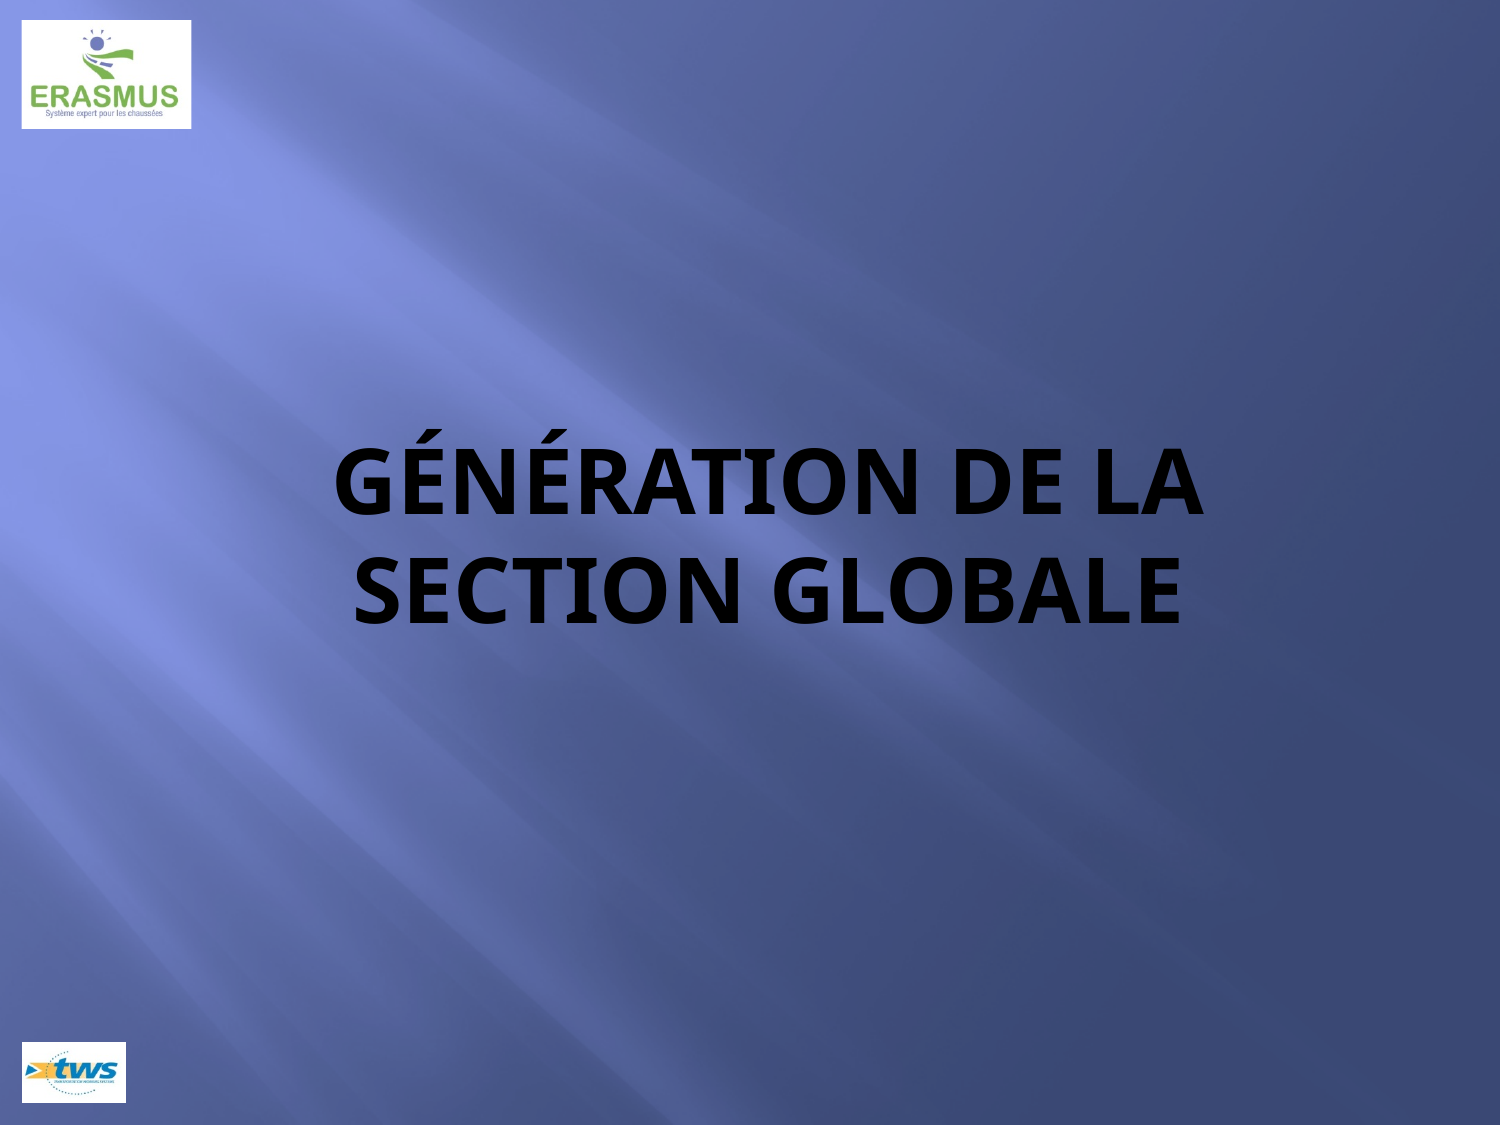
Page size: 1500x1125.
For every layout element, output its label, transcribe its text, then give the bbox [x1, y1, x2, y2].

title Génération de la section globale [284, 341, 1252, 642]
picture [21, 20, 192, 129]
picture [22, 1042, 126, 1103]
